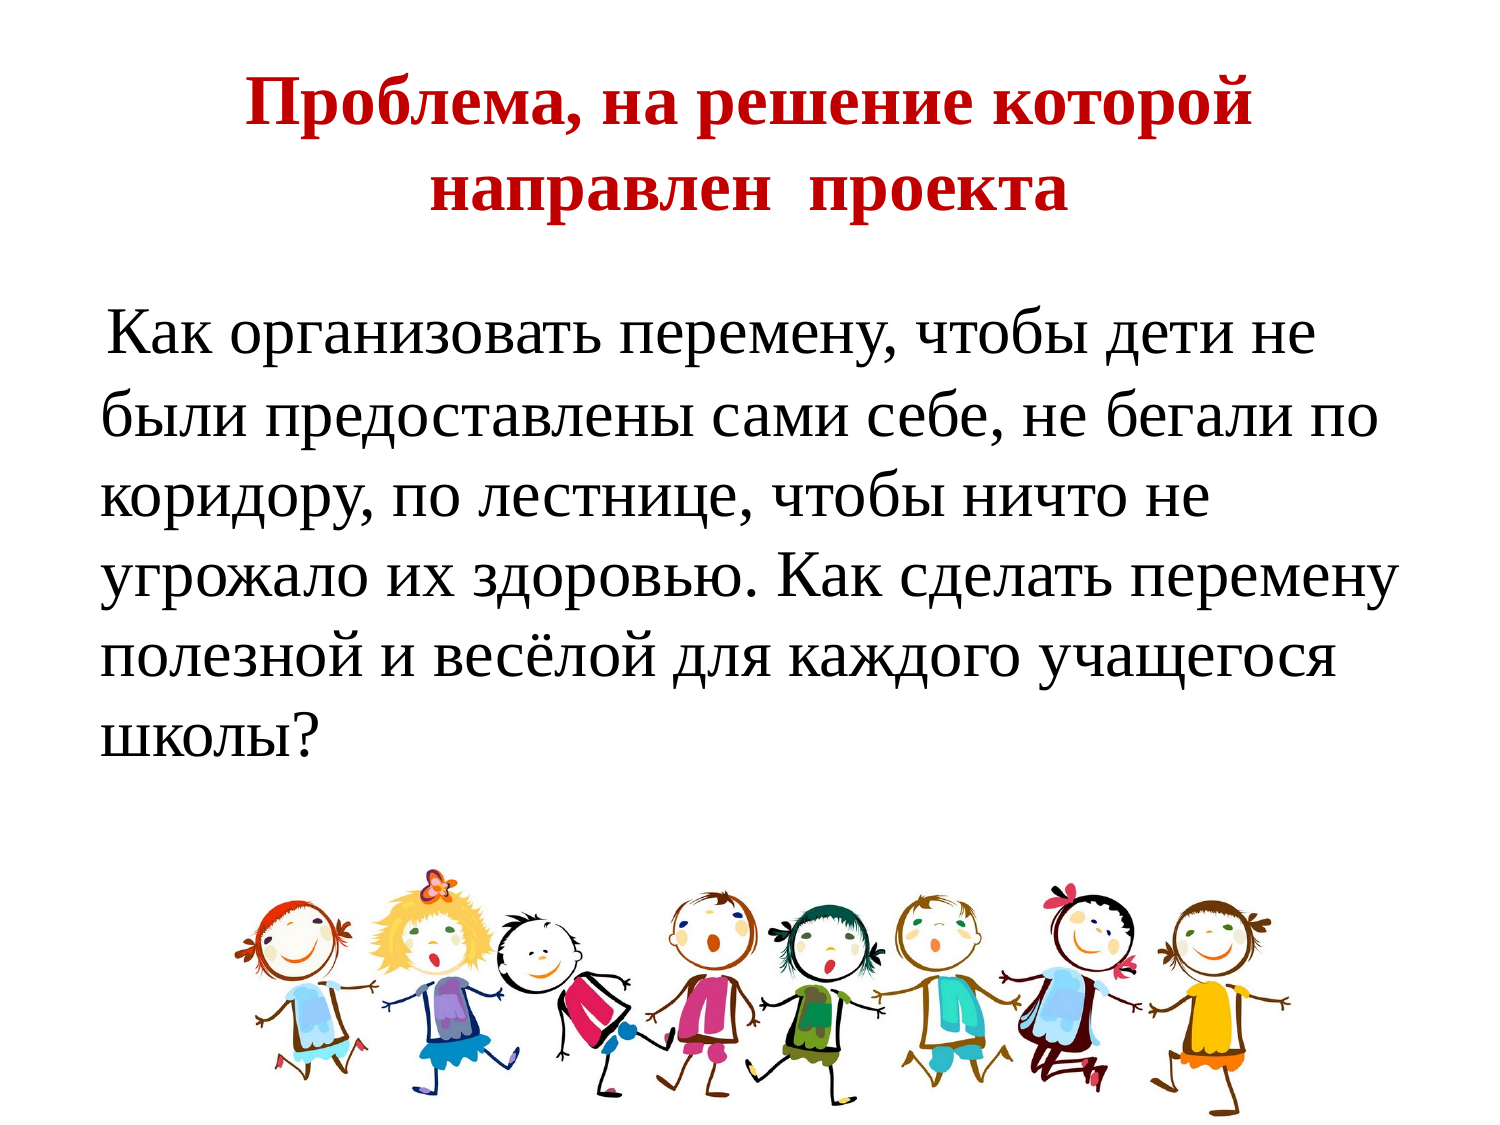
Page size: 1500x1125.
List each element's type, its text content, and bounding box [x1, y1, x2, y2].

title Проблема, на решение которой направлен проекта [75, 45, 1425, 233]
list Как организовать перемену, чтобы дети не были предоставлены сами себе, не бегали по коридору, по лестнице, чтобы ничто не угрожало их здоровью. Как сделать перемену полезной и весёлой для каждого учащегося школы? [29, 262, 1471, 1005]
picture [218, 858, 1304, 1125]
